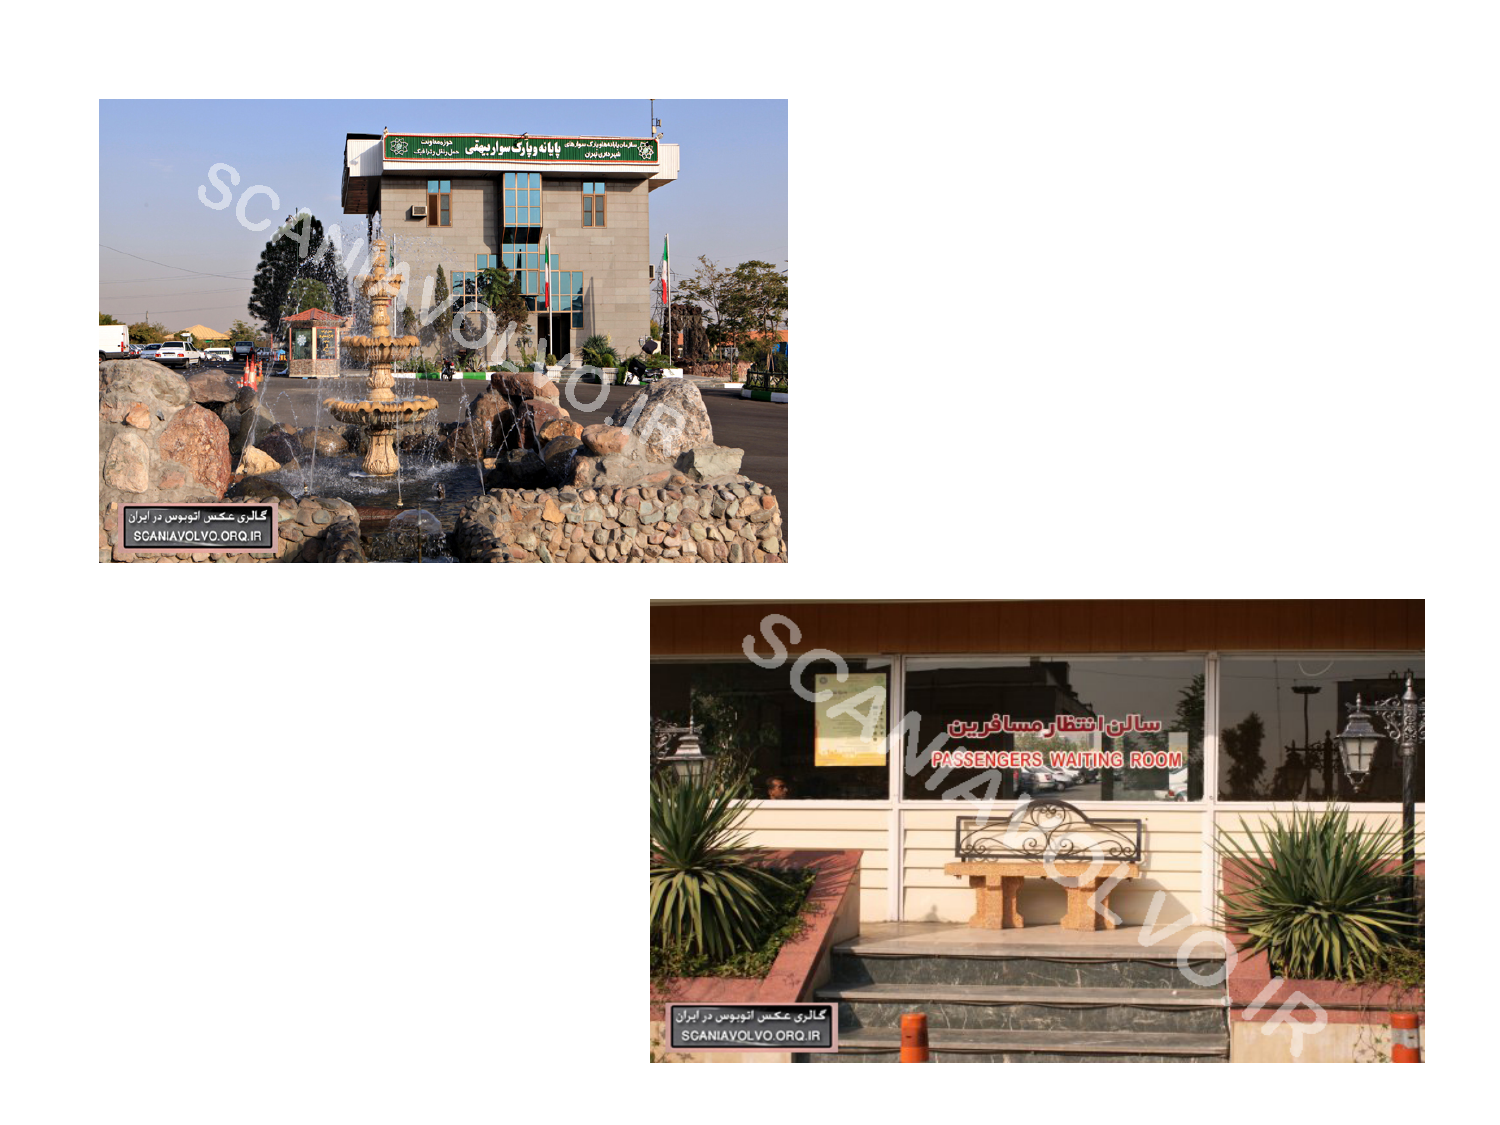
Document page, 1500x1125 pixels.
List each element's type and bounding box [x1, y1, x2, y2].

picture [649, 599, 1426, 1063]
list [99, 99, 788, 563]
